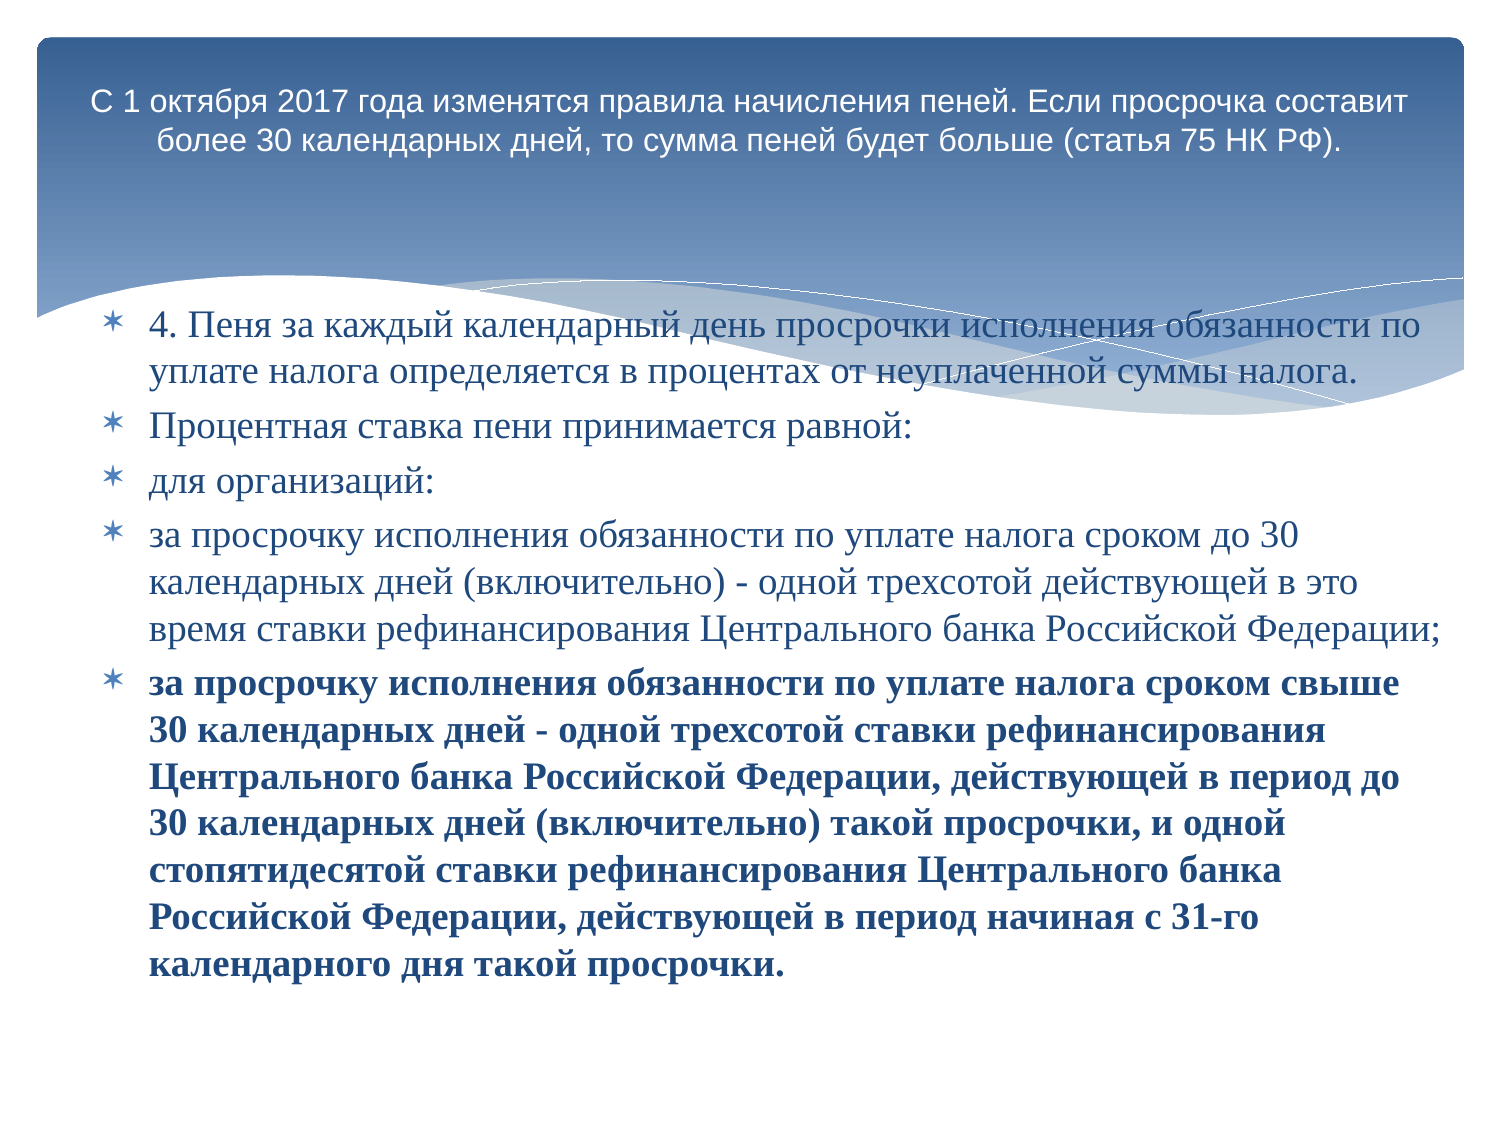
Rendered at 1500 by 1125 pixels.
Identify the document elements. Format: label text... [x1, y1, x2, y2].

list 4. Пеня за каждый календарный день просрочки исполнения обязанности по уплате налога определяется в процентах от неуплаченной суммы налога. Процентная ставка пени принимается равной: для организаций: за просрочку исполнения обязанности по уплате налога сроком до 30 календарных дней (включительно) - одной трехсотой действующей в это время ставки рефинансирования Центрального банка Российской Федерации; за просрочку исполнения обязанности по уплате налога сроком свыше 30 календарных дней - одной трехсотой ставки рефинансирования Центрального банка Российской Федерации, действующей в период до 30 календарных дней (включительно) такой просрочки, и одной стопятидесятой ставки рефинансирования Центрального банка Российской Федерации, действующей в период начиная с 31-го календарного дня такой просрочки. [88, 290, 1459, 1005]
title С 1 октября 2017 года изменятся правила начисления пеней. Если просрочка составит более 30 календарных дней, то сумма пеней будет больше (статья 75 НК РФ). [75, 55, 1425, 261]
